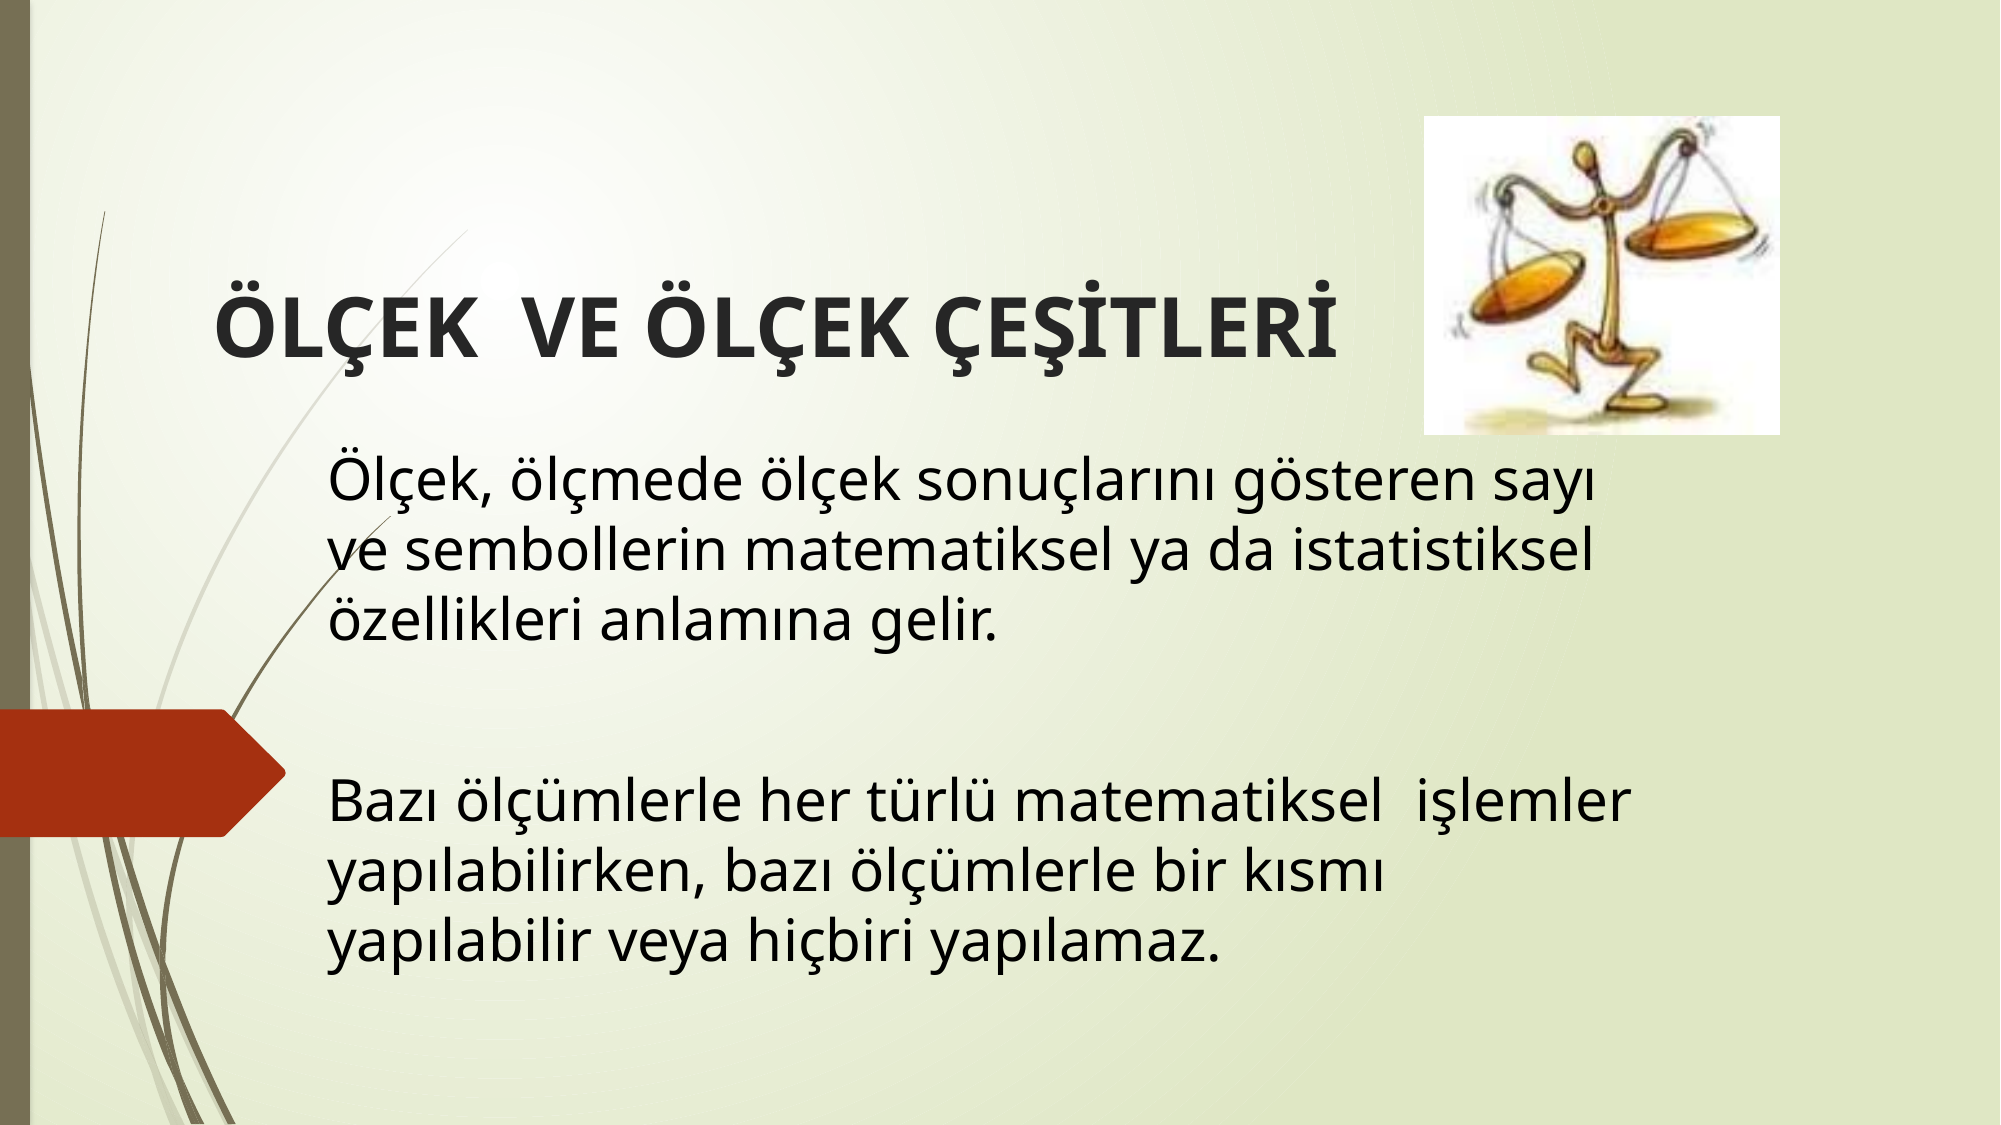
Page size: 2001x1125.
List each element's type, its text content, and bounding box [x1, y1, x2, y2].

title ÖLÇEK VE ÖLÇEK ÇEŞİTLERİ [197, 169, 1401, 382]
subtitle Ölçek, ölçmede ölçek sonuçlarını gösteren sayı ve sembollerin matematiksel ya da istatistiksel özellikleri anlamına gelir. Bazı ölçümlerle her türlü matematiksel işlemler yapılabilirken, bazı ölçümlerle bir kısmı yapılabilir veya hiçbiri yapılamaz. [312, 435, 1662, 1024]
picture [1424, 115, 1780, 436]
